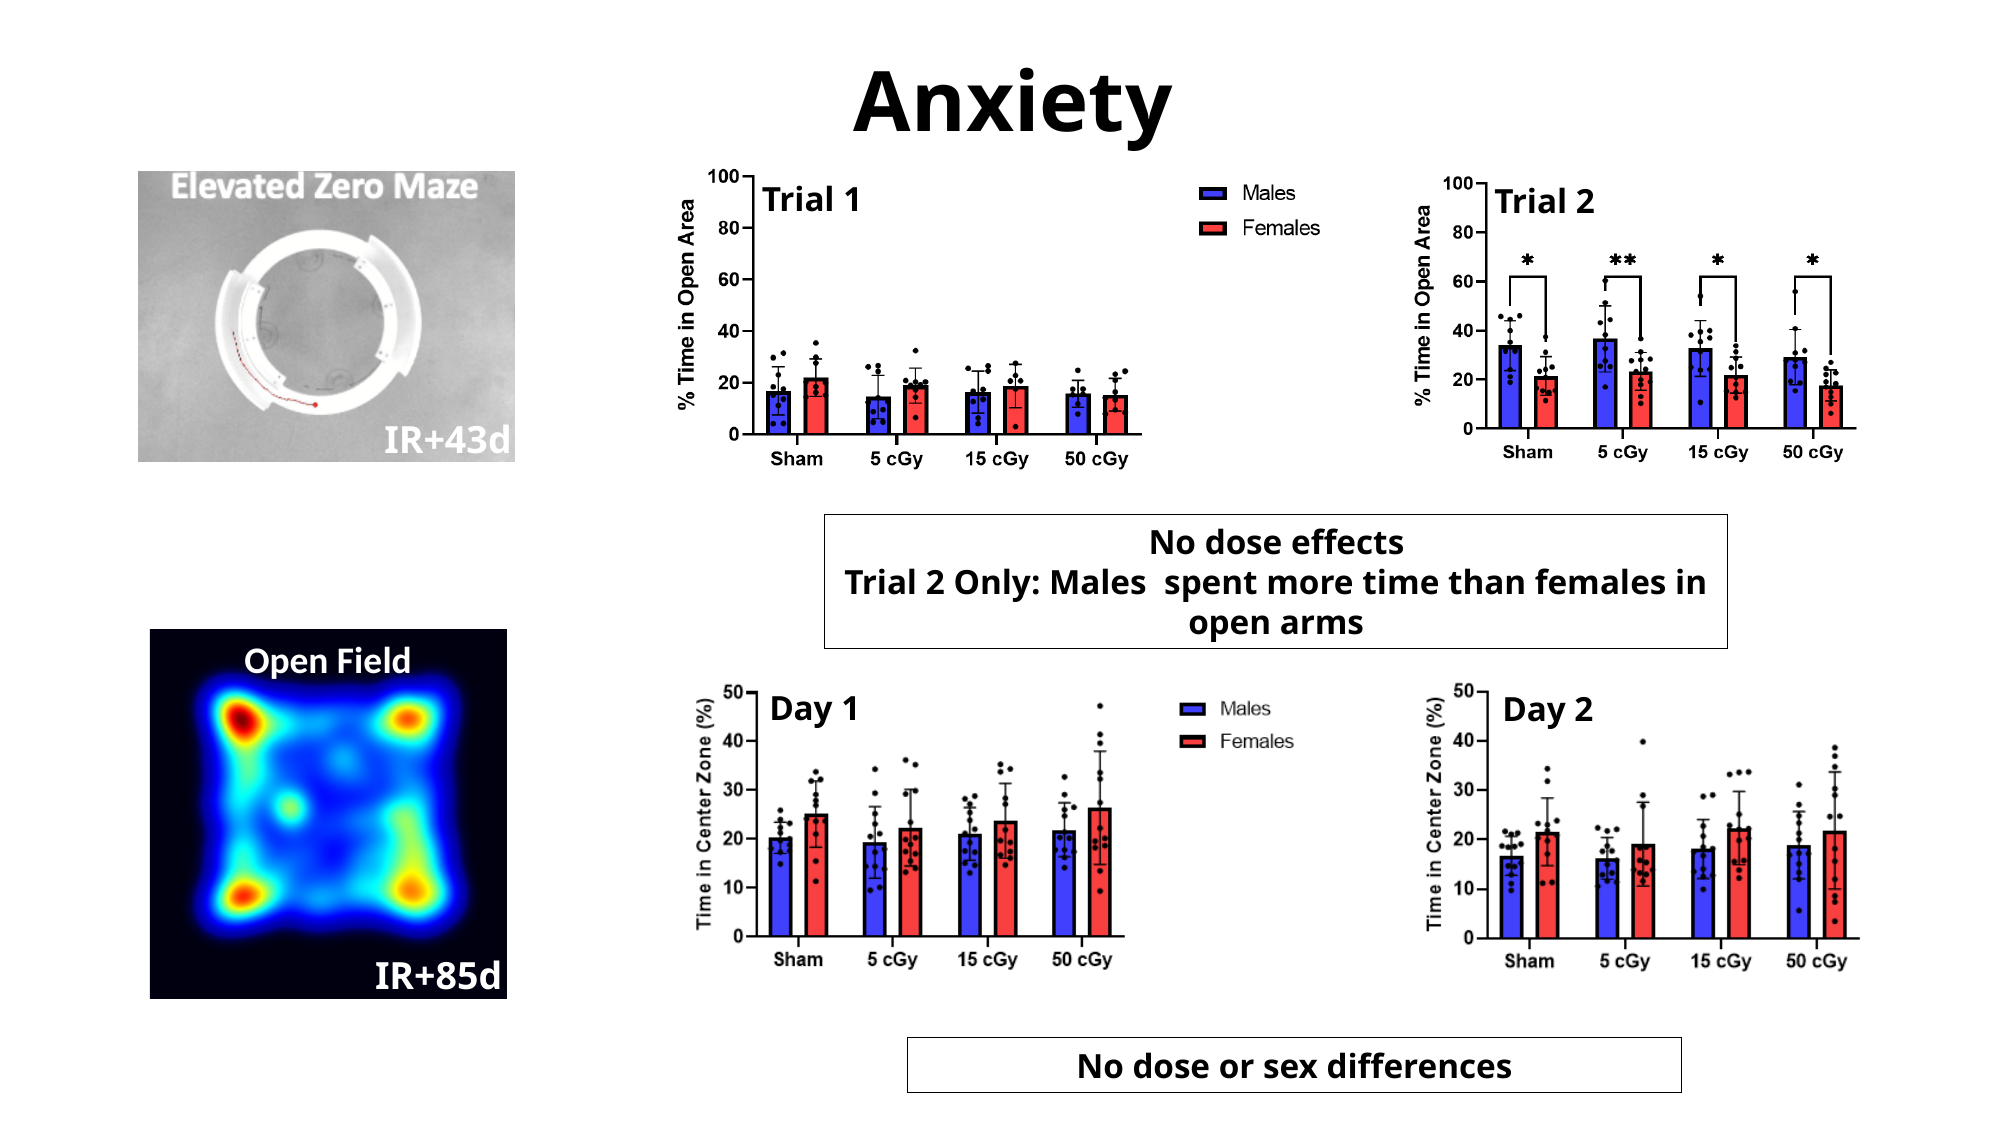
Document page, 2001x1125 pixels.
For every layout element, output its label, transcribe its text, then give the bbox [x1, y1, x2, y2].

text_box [149, 628, 507, 999]
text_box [1360, 141, 1899, 504]
text_box Anxiety [127, 40, 1899, 155]
text_box IR+43d [369, 408, 527, 469]
text_box IR+85d [360, 944, 518, 1005]
picture [138, 170, 515, 462]
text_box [628, 132, 1346, 513]
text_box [1360, 680, 1899, 1019]
text_box No dose effects Trial 2 Only: Males spent more time than females in open arms [824, 514, 1728, 649]
text_box No dose or sex differences [907, 1037, 1682, 1093]
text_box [639, 651, 1316, 1018]
